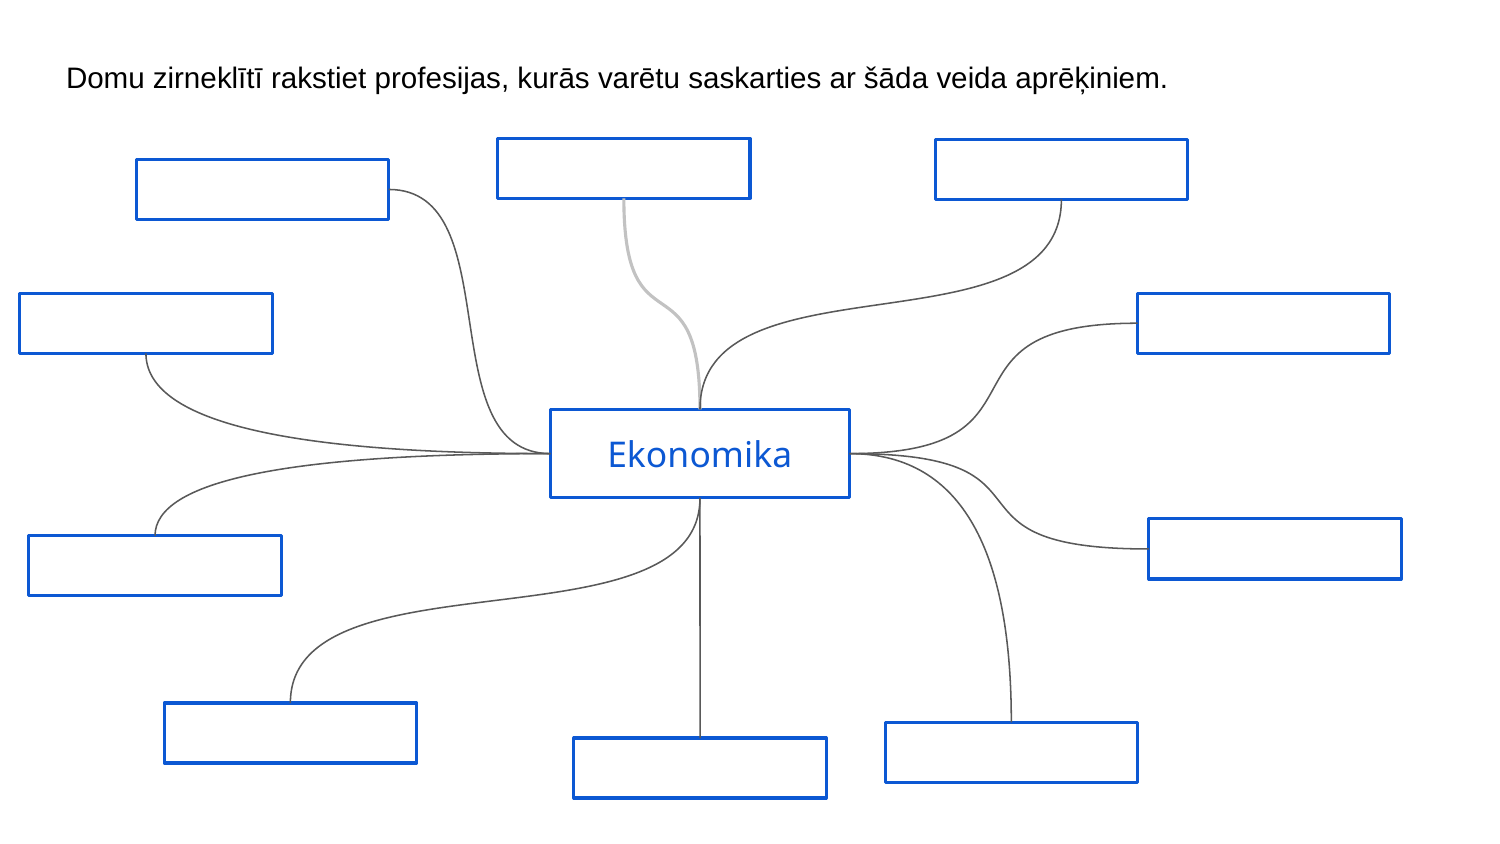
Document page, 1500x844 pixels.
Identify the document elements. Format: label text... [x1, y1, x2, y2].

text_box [297, 200, 399, 606]
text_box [775, 123, 986, 486]
text_box [604, 737, 827, 799]
text_box [497, 138, 751, 199]
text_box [849, 453, 1012, 723]
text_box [849, 322, 1138, 452]
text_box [556, 265, 768, 343]
text_box [885, 722, 1138, 783]
text_box [28, 535, 282, 596]
text_box [19, 293, 273, 354]
text_box Ekonomika [604, 409, 843, 498]
text_box [1148, 518, 1402, 579]
title Domu zirneklītī rakstiet profesijas, kurās varētu saskarties ar šāda veida aprēķiniem. [51, 44, 1449, 139]
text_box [1012, 453, 1150, 550]
text_box [991, 139, 1188, 200]
text_box [1137, 293, 1390, 354]
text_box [392, 395, 598, 806]
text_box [311, 613, 394, 693]
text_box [388, 189, 551, 454]
text_box [164, 702, 387, 764]
text_box [136, 159, 389, 220]
